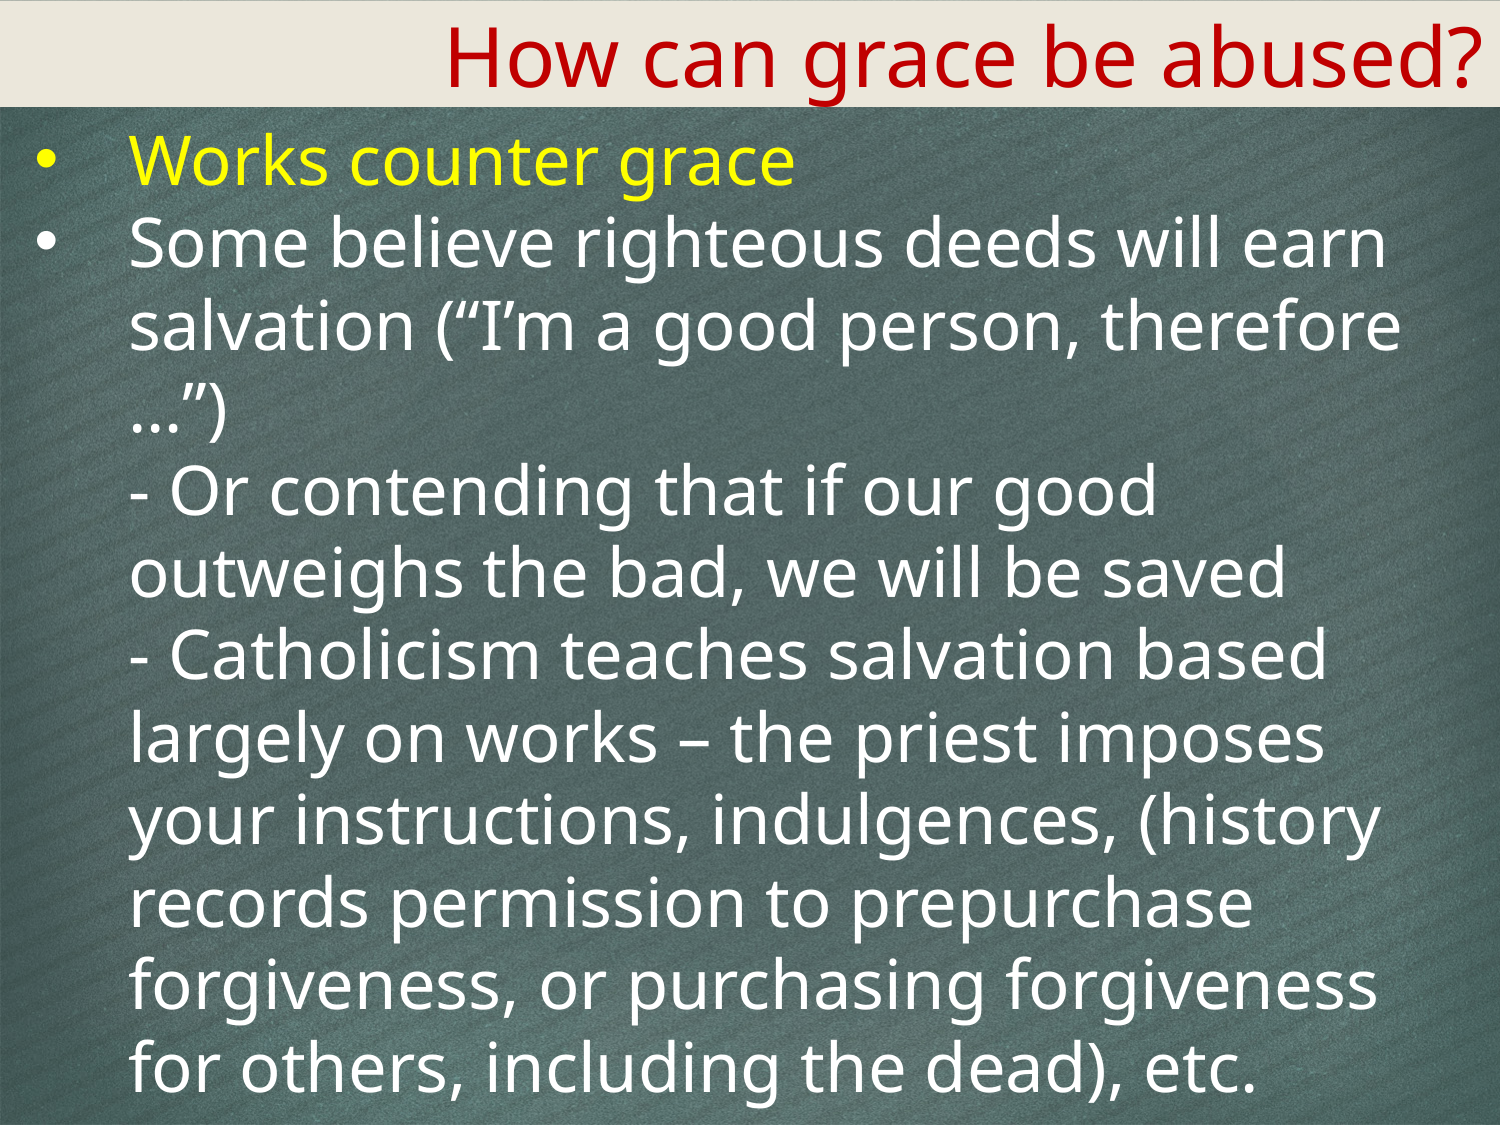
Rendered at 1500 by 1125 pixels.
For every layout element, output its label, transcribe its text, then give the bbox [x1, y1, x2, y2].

list Works counter grace Some believe righteous deeds will earn salvation (“I’m a good person, therefore …”) - Or contending that if our good outweighs the bad, we will be saved - Catholicism teaches salvation based largely on works – the priest imposes your instructions, indulgences, (history records permission to prepurchase forgiveness, or purchasing forgiveness for others, including the dead), etc. [19, 108, 1475, 1114]
list How can grace be abused? [0, 0, 1500, 107]
picture [0, 107, 1500, 1125]
